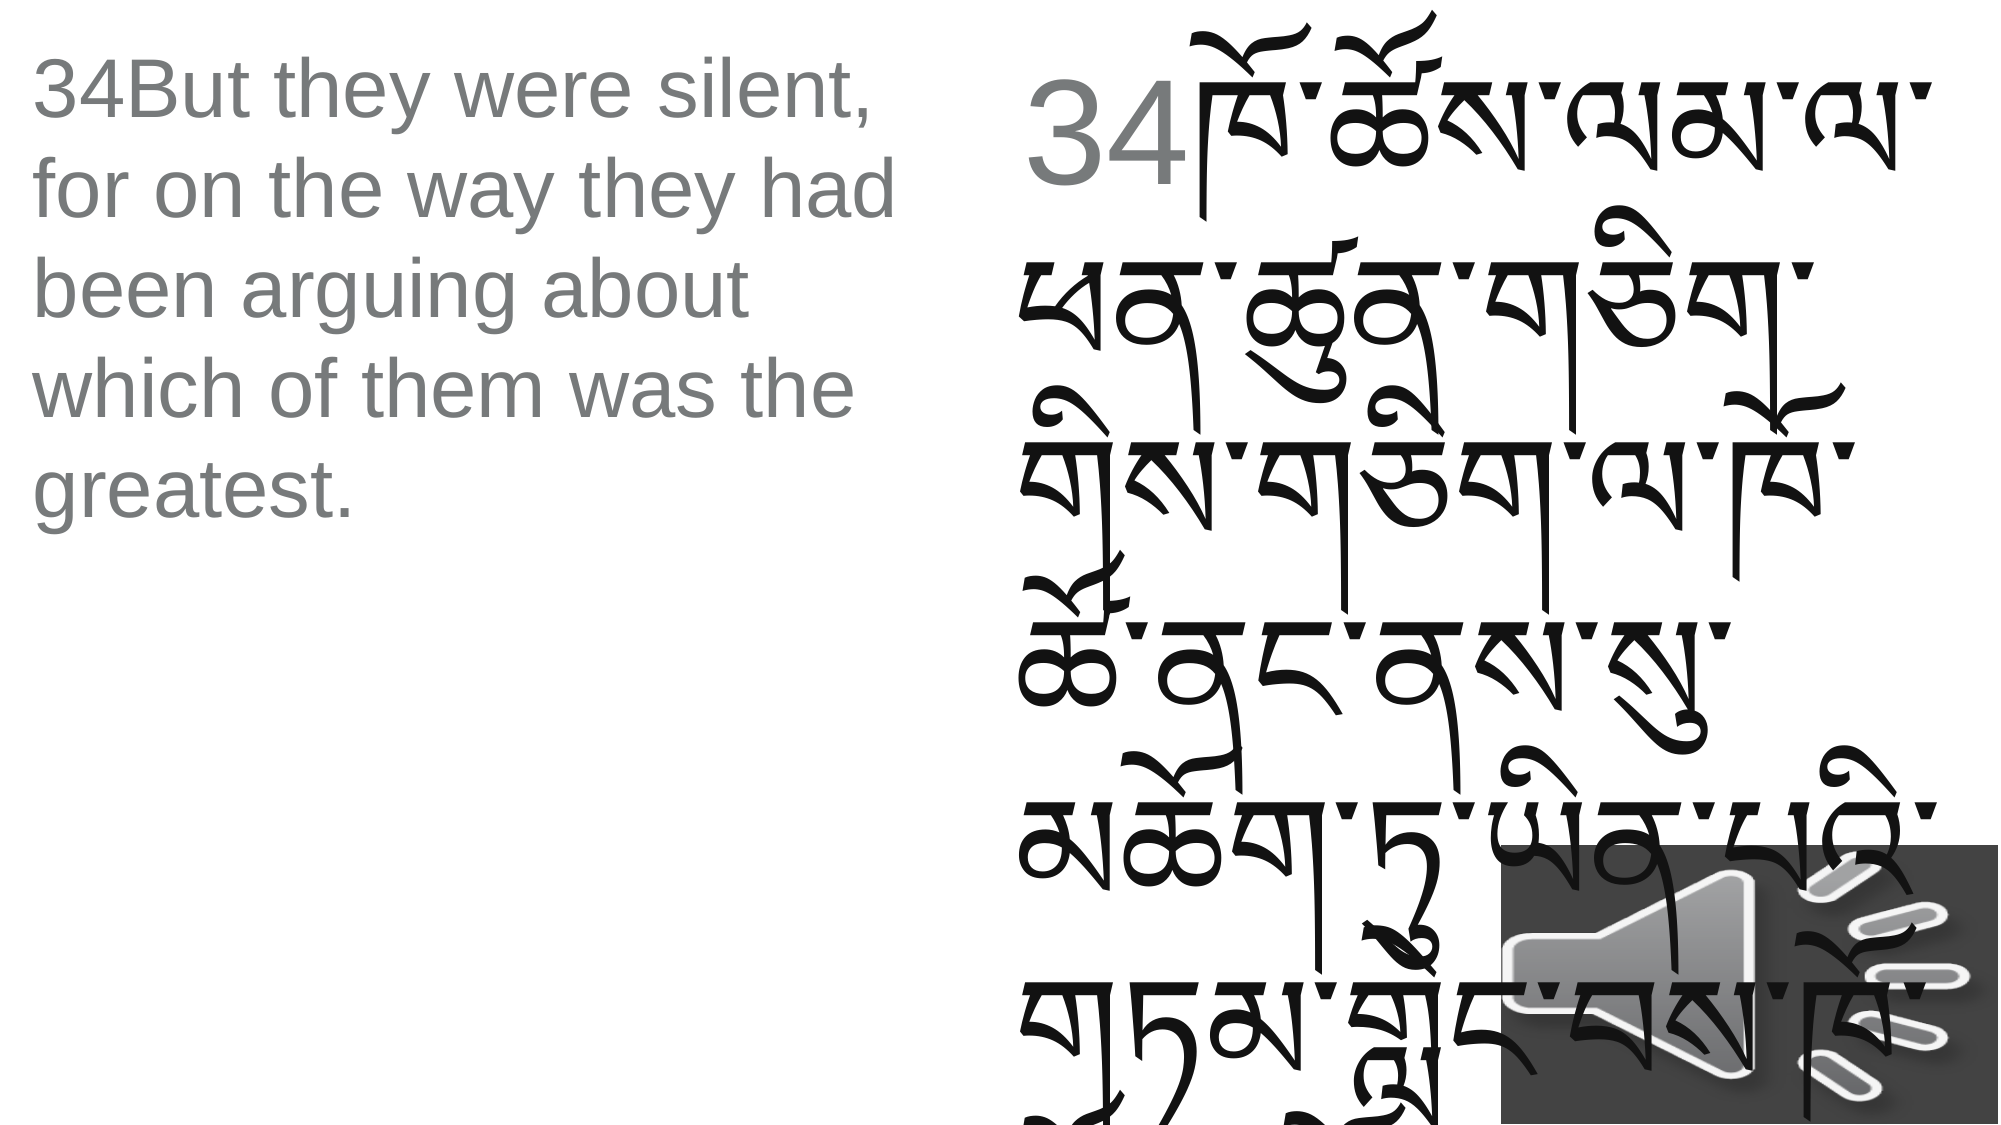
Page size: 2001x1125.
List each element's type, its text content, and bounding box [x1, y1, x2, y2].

text_box 34ཁོ་ཚོས་ལམ་ལ་ཕན་ཚུན་གཅིག་གིས་གཅིག་ལ་ཁོ་ཚོ་ནང་ནས་སུ་མཆོག་ཏུ་ཡིན་པའི་གཏམ་གླེང་བས་ཁོ་ཚོ་ཁ་རོག་བསྡད། [999, 27, 2000, 1104]
picture [1500, 843, 2000, 1125]
text_box 34But they were silent, for on the way they had been arguing about which of them was the greatest. [18, 27, 973, 1104]
